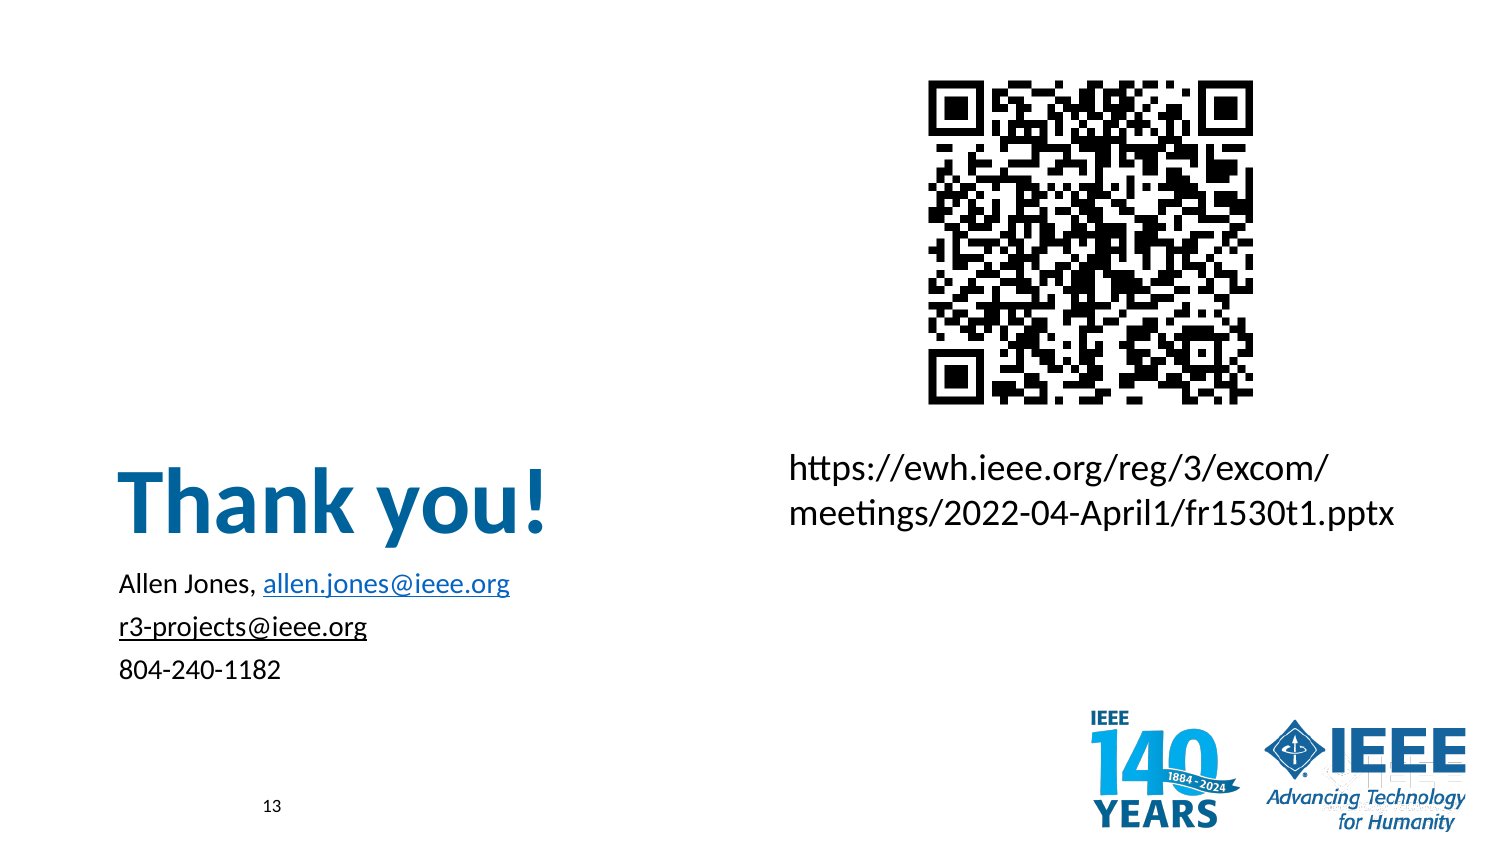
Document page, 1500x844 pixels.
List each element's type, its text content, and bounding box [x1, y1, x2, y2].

title Thank you! [102, 210, 1397, 562]
picture [911, 63, 1271, 422]
text_box https://ewh.ieee.org/reg/3/excom/meetings/2022-04-April1/fr1530t1.pptx [773, 435, 1462, 541]
slide_number 13 [103, 782, 441, 827]
picture [1076, 695, 1250, 844]
picture [1264, 719, 1466, 832]
list Allen Jones, allen.jones@ieee.org r3-projects@ieee.org 804-240-1182 [103, 561, 1398, 695]
